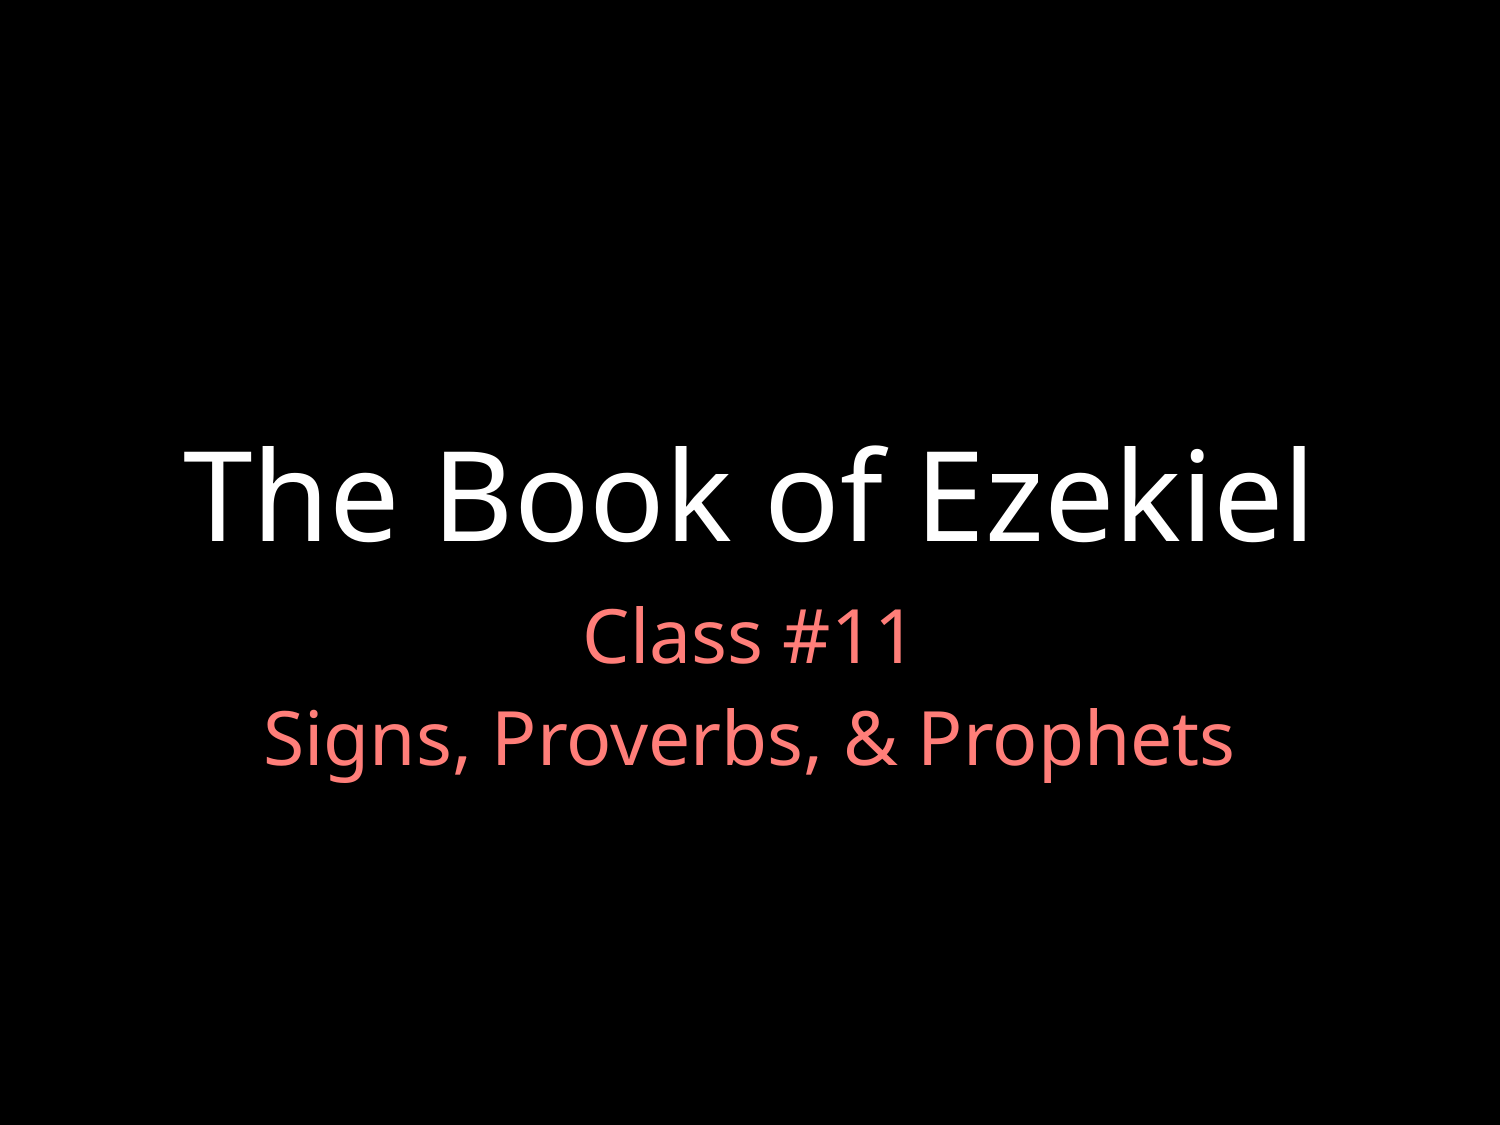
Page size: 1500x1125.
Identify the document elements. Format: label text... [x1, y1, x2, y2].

subtitle Class #11 Signs, Proverbs, & Prophets [187, 590, 1313, 863]
title The Book of Ezekiel [112, 184, 1388, 576]
